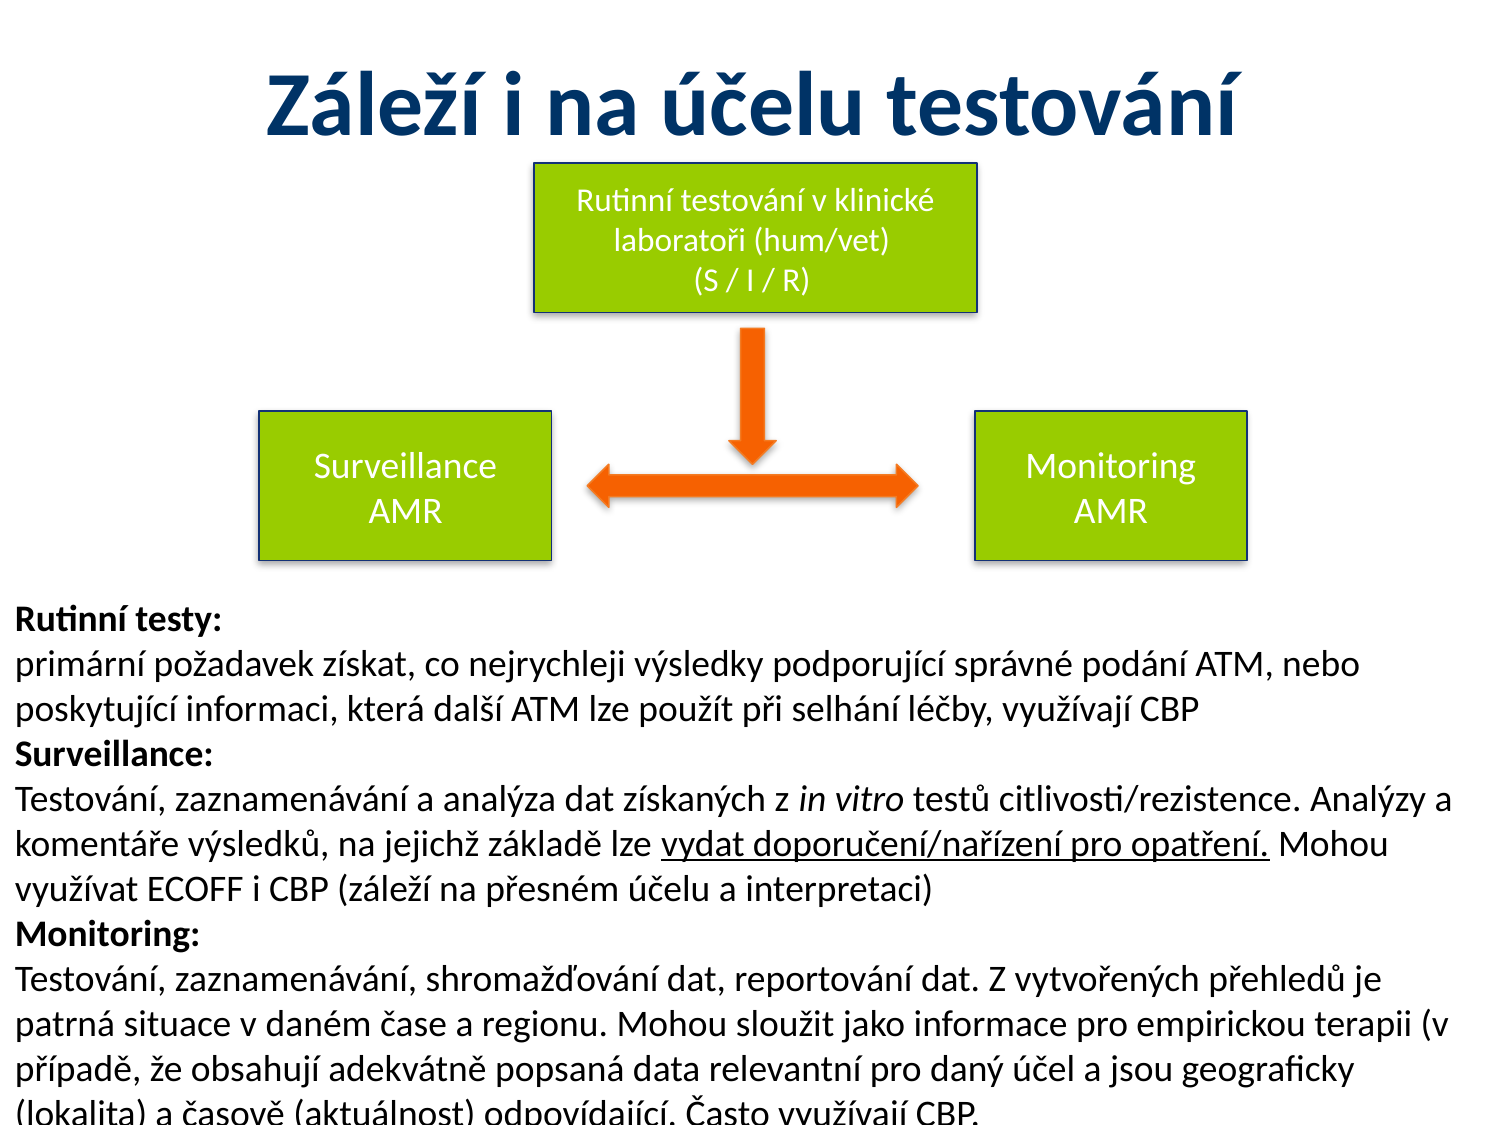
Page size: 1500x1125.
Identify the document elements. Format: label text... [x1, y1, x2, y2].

text_box Rutinní testy: primární požadavek získat, co nejrychleji výsledky podporující správné podání ATM, nebo poskytující informaci, která další ATM lze použít při selhání léčby, využívají CBP Surveillance: Testování, zaznamenávání a analýza dat získaných z in vitro testů citlivosti/rezistence. Analýzy a komentáře výsledků, na jejichž základě lze vydat doporučení/nařízení pro opatření. Mohou využívat ECOFF i CBP (záleží na přesném účelu a interpretaci) Monitoring: Testování, zaznamenávání, shromažďování dat, reportování dat. Z vytvořených přehledů je patrná situace v daném čase a regionu. Mohou sloužit jako informace pro empirickou terapii (v případě, že obsahují adekvátně popsaná data relevantní pro daný účel a jsou geograficky (lokalita) a časově (aktuálnost) odpovídající. Často využívají CBP. [0, 586, 1500, 1125]
title Záleží i na účelu testování [77, 5, 1428, 193]
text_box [258, 162, 1248, 561]
